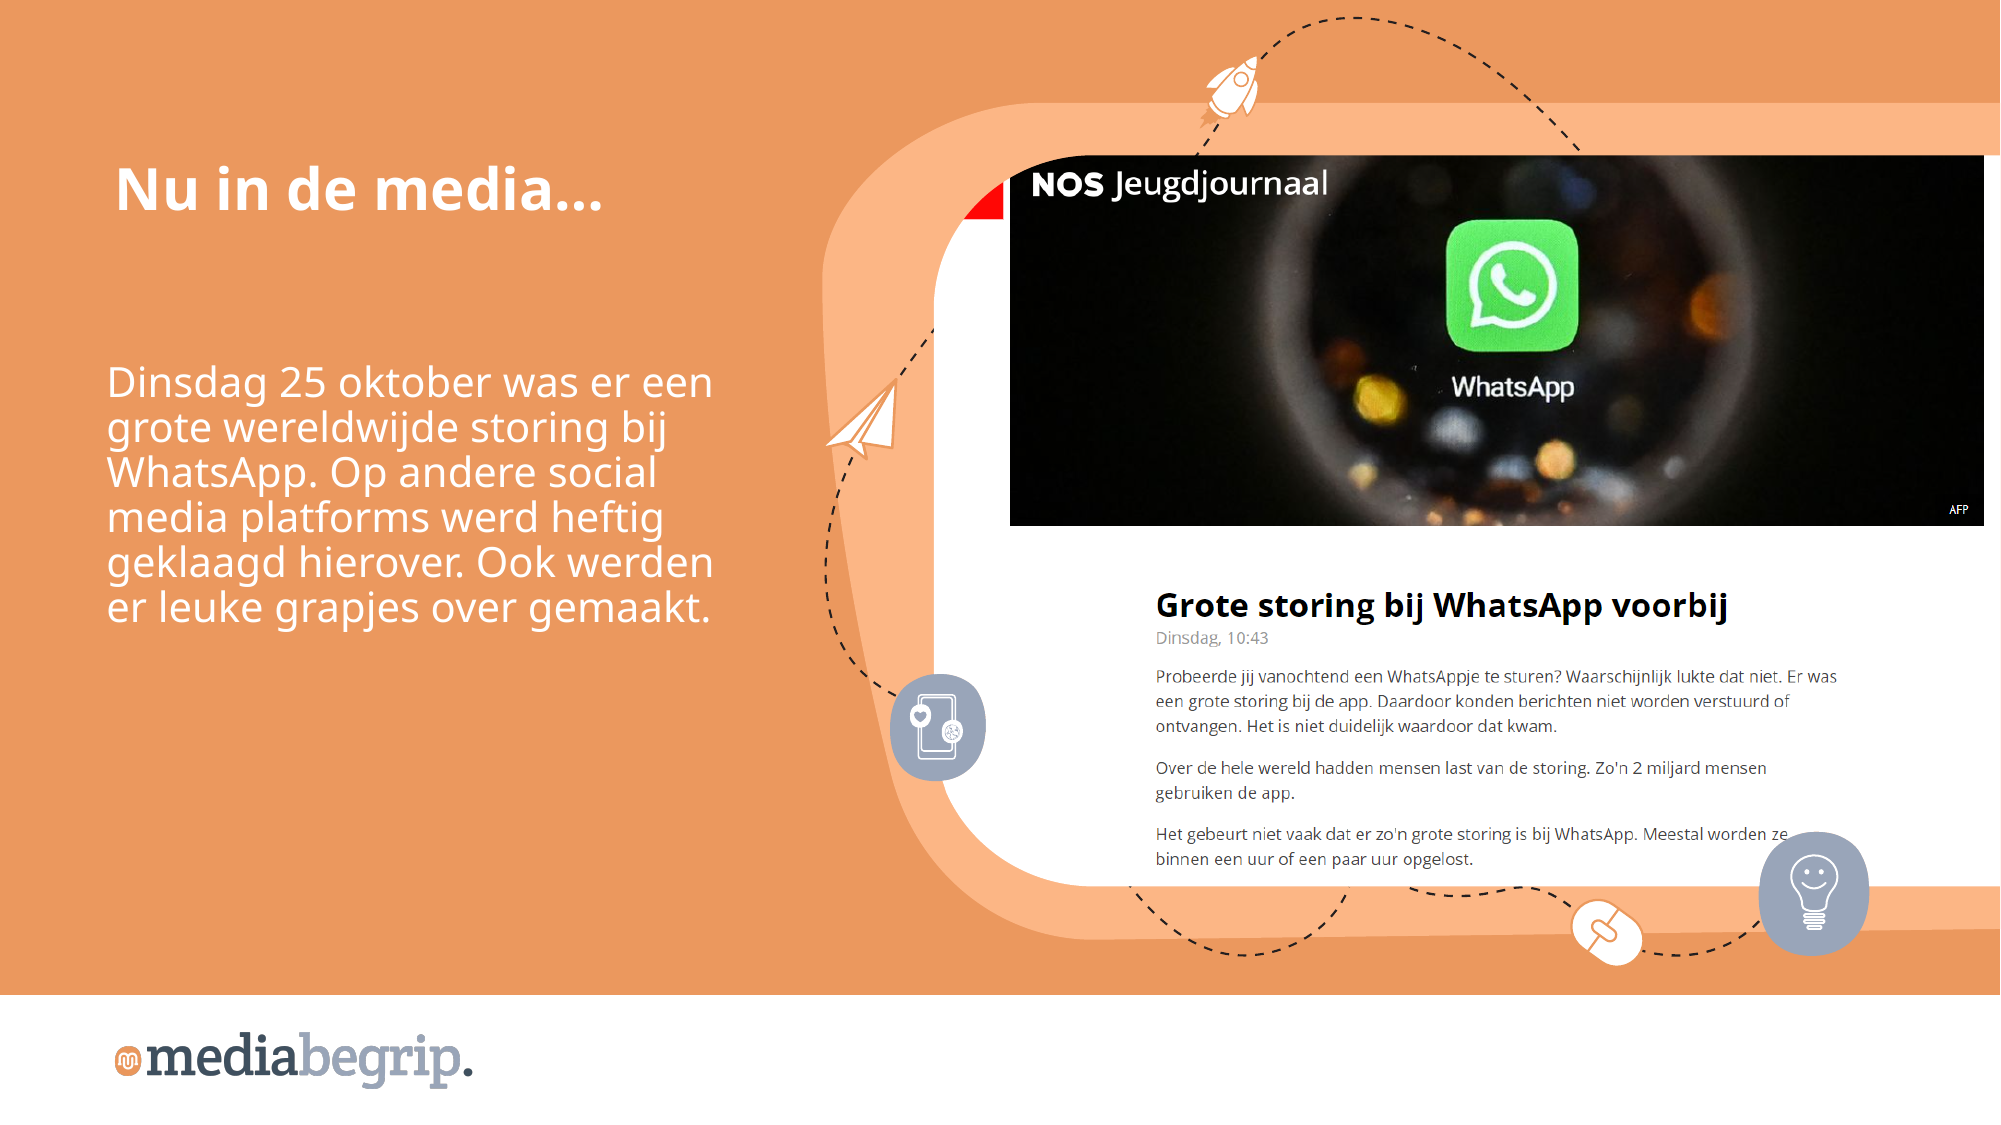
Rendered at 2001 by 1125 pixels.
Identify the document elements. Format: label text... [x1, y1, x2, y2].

picture [933, 155, 2000, 887]
picture [114, 1032, 473, 1089]
text_box Nu in de media… [99, 134, 1909, 249]
list Dinsdag 25 oktober was er een grote wereldwijde storing bij WhatsApp. Op andere social media platforms werd heftig geklaagd hierover. Ook werden er leuke grapjes over gemaakt. [91, 313, 763, 681]
